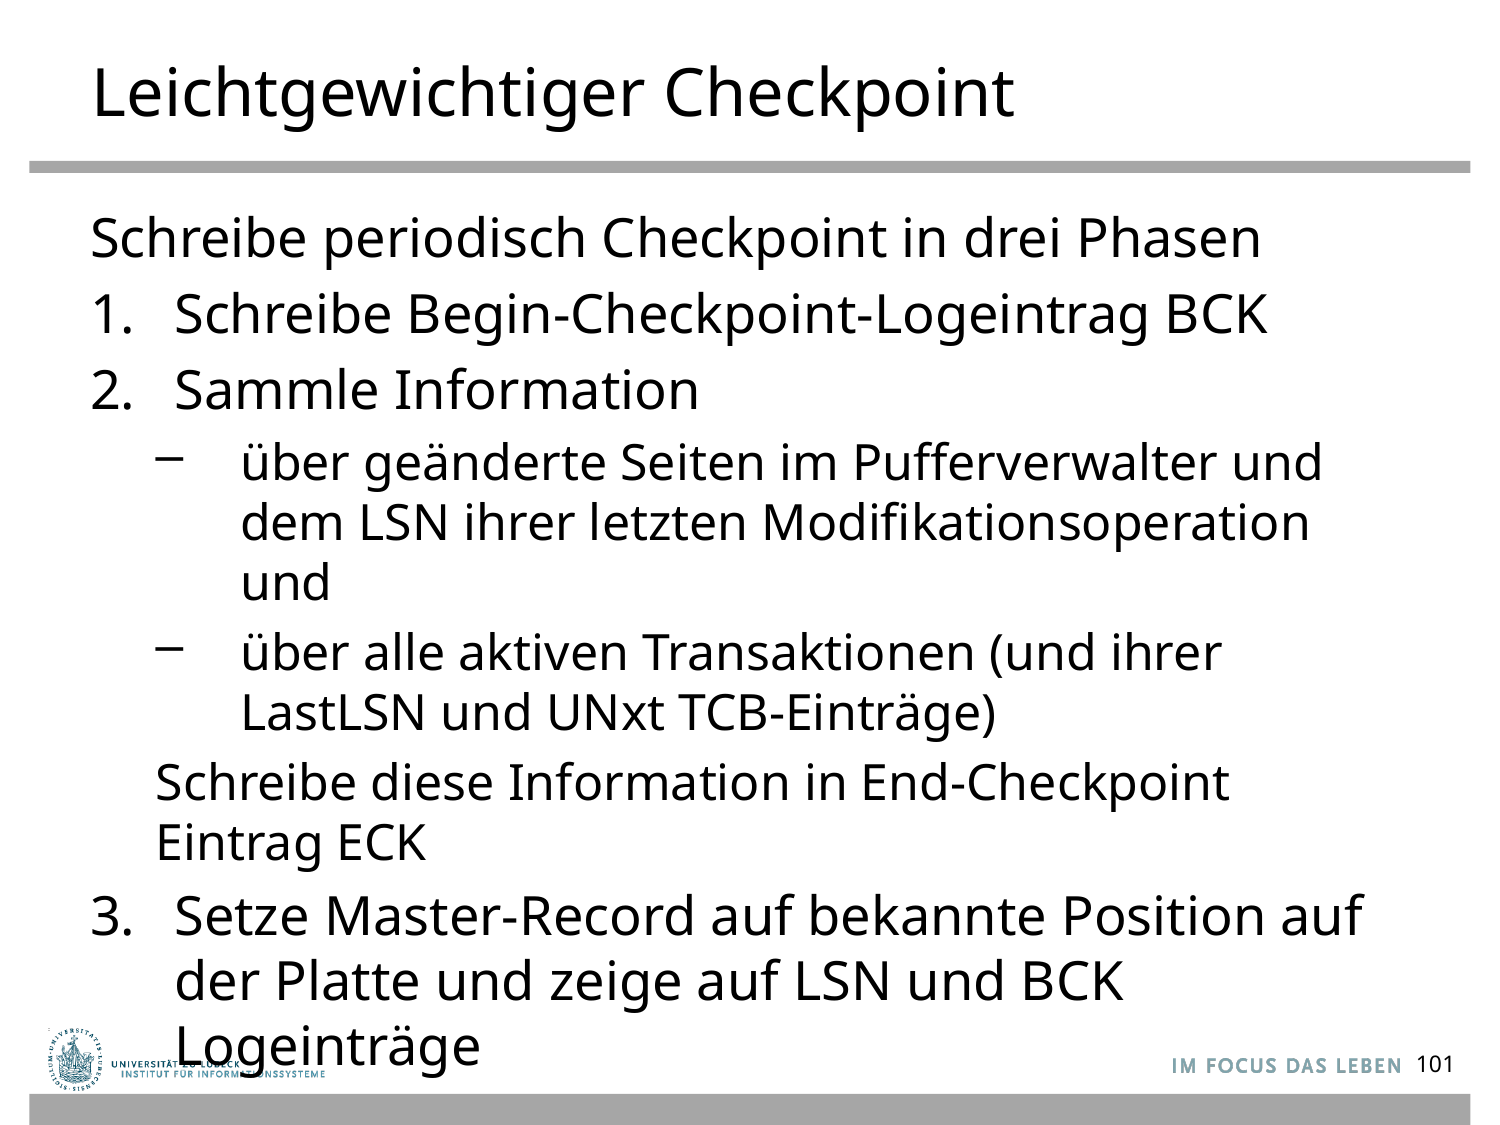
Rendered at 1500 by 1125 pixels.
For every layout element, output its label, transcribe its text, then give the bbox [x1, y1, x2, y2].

picture [1173, 1058, 1305, 1073]
slide_number 101 [1305, 1050, 1471, 1083]
title Leichtgewichtiger Checkpoint [76, 42, 1427, 126]
list Schreibe periodisch Checkpoint in drei Phasen Schreibe Begin-Checkpoint-Logeintrag BCK Sammle Information über geänderte Seiten im Pufferverwalter und dem LSN ihrer letzten Modifikationsoperation und über alle aktiven Transaktionen (und ihrer LastLSN und UNxt TCB-Einträge) Schreibe diese Information in End-Checkpoint Eintrag ECK Setze Master-Record auf bekannte Position auf der Platte und zeige auf LSN und BCK Logeinträge [75, 196, 1425, 1012]
